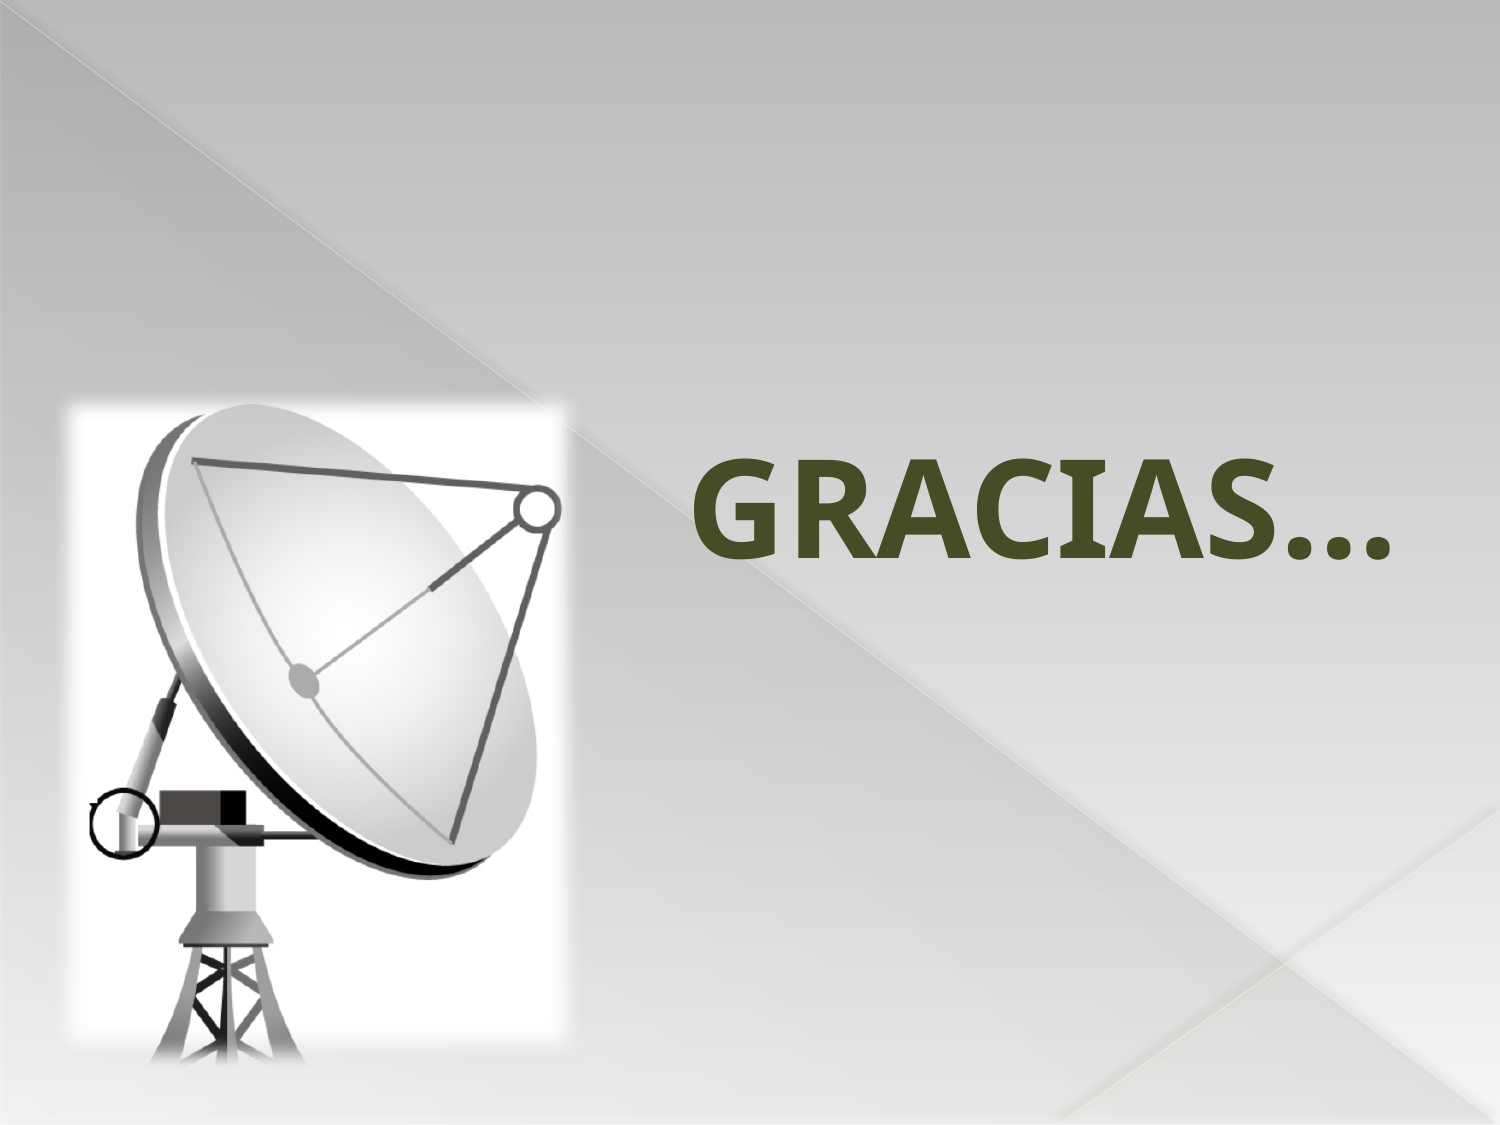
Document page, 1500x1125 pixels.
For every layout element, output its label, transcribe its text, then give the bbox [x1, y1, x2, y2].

title GRACIAS… [587, 412, 1438, 594]
picture [49, 386, 584, 1069]
